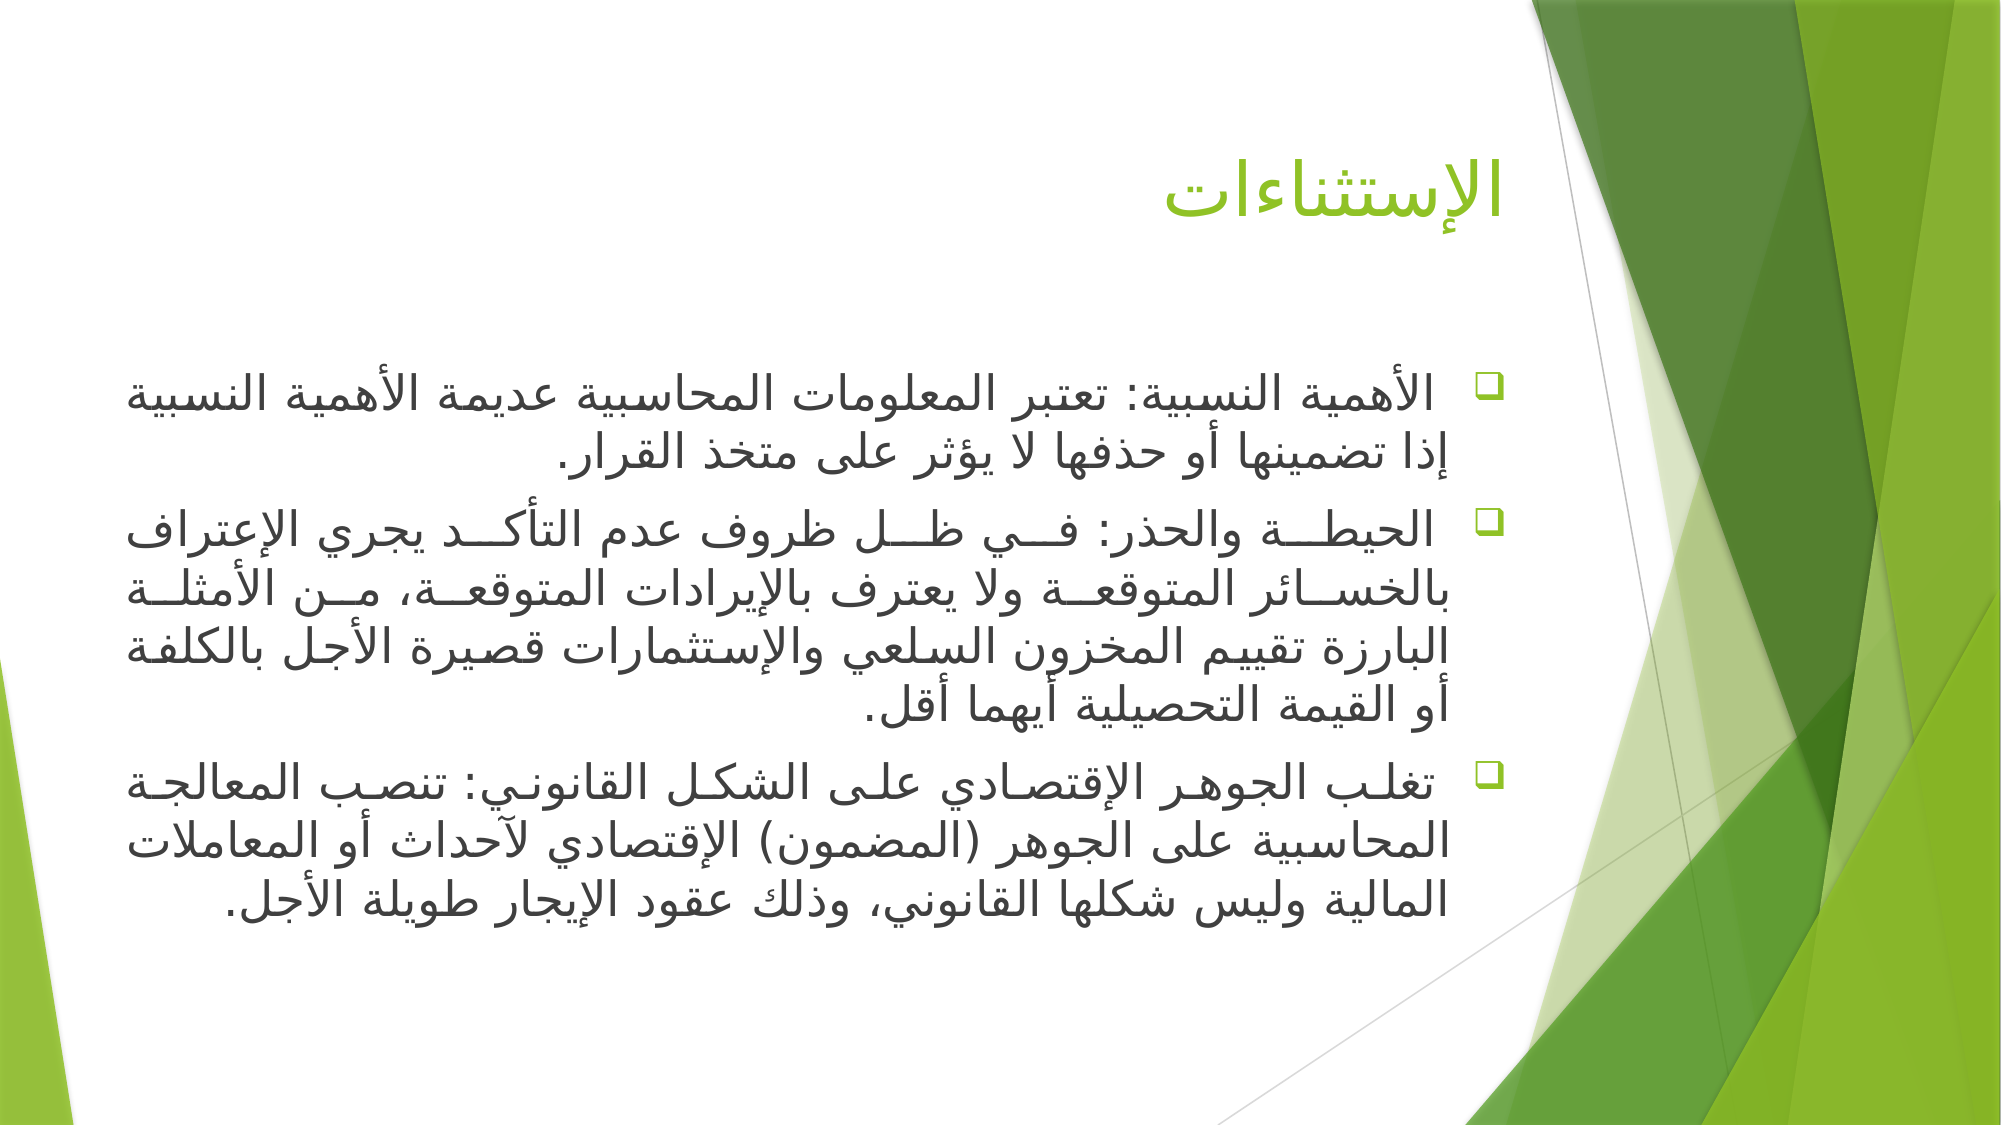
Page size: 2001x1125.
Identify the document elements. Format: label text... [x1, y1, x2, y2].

list الأهمية النسبية: تعتبر المعلومات المحاسبية عديمة الأهمية النسبية إذا تضمينها أو حذفها لا يؤثر على متخذ القرار. الحيطة والحذر: في ظل ظروف عدم التأكد يجري الإعتراف بالخسائر المتوقعة ولا يعترف بالإيرادات المتوقعة، من الأمثلة البارزة تقييم المخزون السلعي والإستثمارات قصيرة الأجل بالكلفة أو القيمة التحصيلية أيهما أقل. تغلب الجوهر الإقتصادي على الشكل القانوني: تنصب المعالجة المحاسبية على الجوهر (المضمون) الإقتصادي لآحداث أو المعاملات المالية وليس شكلها القانوني، وذلك عقود الإيجار طويلة الأجل. [111, 354, 1522, 992]
title الإستثناءات [111, 133, 1522, 294]
